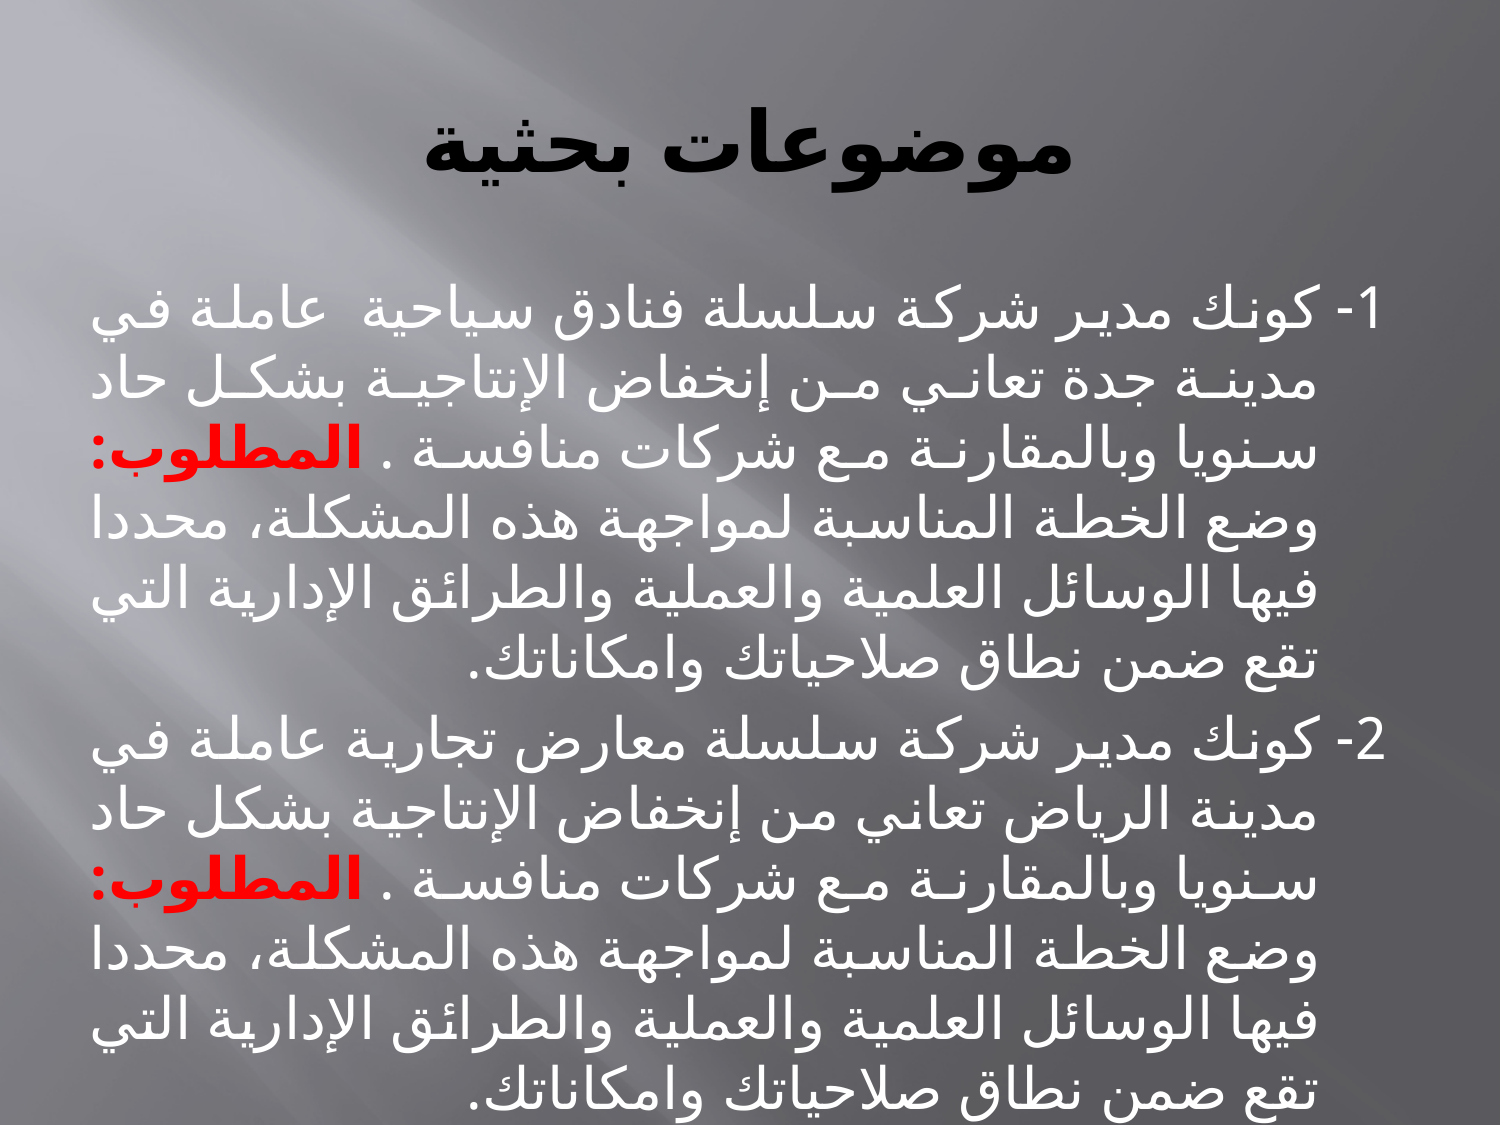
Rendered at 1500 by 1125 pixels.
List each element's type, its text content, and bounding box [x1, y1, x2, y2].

list 1- كونك مدير شركة سلسلة فنادق سياحية عاملة في مدينة جدة تعاني من إنخفاض الإنتاجية بشكل حاد سنويا وبالمقارنة مع شركات منافسة . المطلوب: وضع الخطة المناسبة لمواجهة هذه المشكلة، محددا فيها الوسائل العلمية والعملية والطرائق الإدارية التي تقع ضمن نطاق صلاحياتك وامكاناتك. 2- كونك مدير شركة سلسلة معارض تجارية عاملة في مدينة الرياض تعاني من إنخفاض الإنتاجية بشكل حاد سنويا وبالمقارنة مع شركات منافسة . المطلوب: وضع الخطة المناسبة لمواجهة هذه المشكلة، محددا فيها الوسائل العلمية والعملية والطرائق الإدارية التي تقع ضمن نطاق صلاحياتك وامكاناتك. [75, 262, 1425, 1035]
title موضوعات بحثية [75, 45, 1425, 233]
